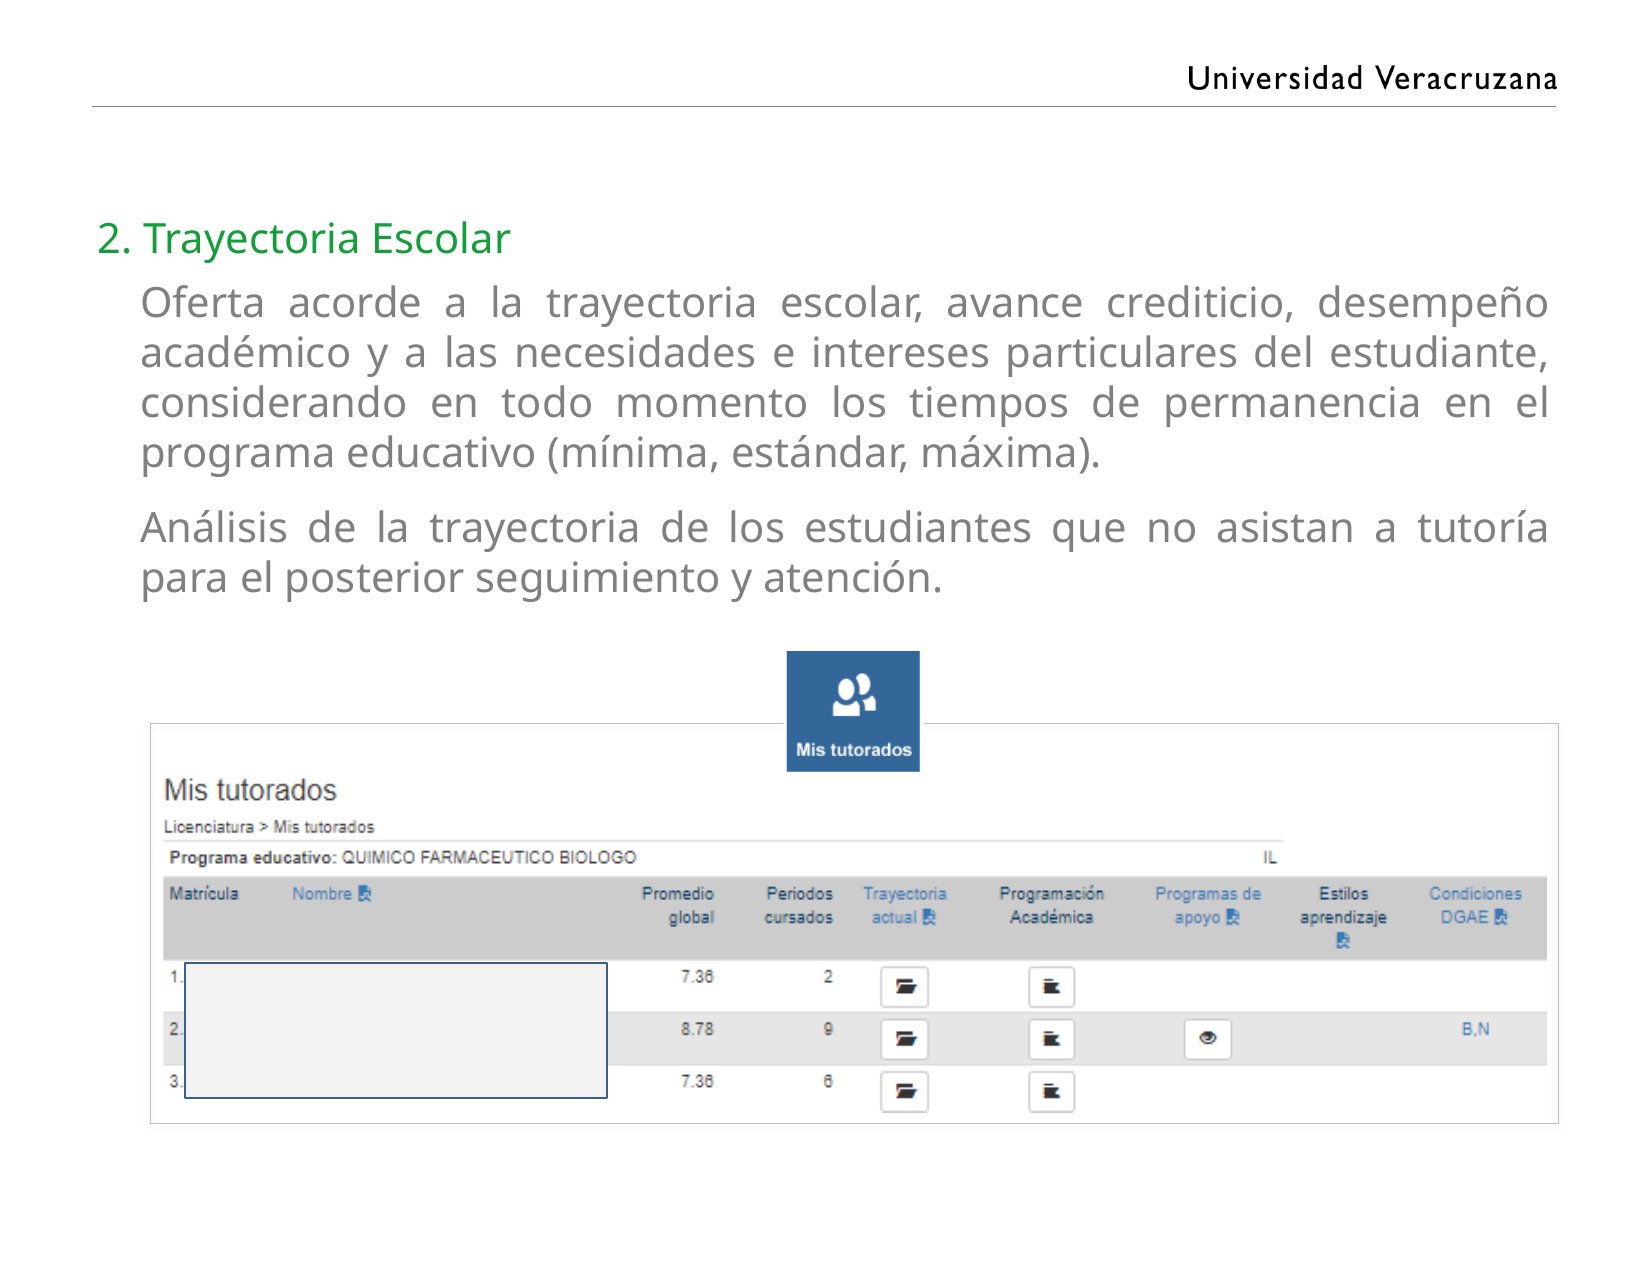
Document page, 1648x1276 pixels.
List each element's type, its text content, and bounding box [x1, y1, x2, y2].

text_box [150, 651, 1559, 1124]
picture [1189, 65, 1557, 90]
text_box 2. Trayectoria Escolar Oferta acorde a la trayectoria escolar, avance crediticio, desempeño académico y a las necesidades e intereses particulares del estudiante, considerando en todo momento los tiempos de permanencia en el programa educativo (mínima, estándar, máxima). Análisis de la trayectoria de los estudiantes que no asistan a tutoría para el posterior seguimiento y atención. [82, 200, 1566, 609]
